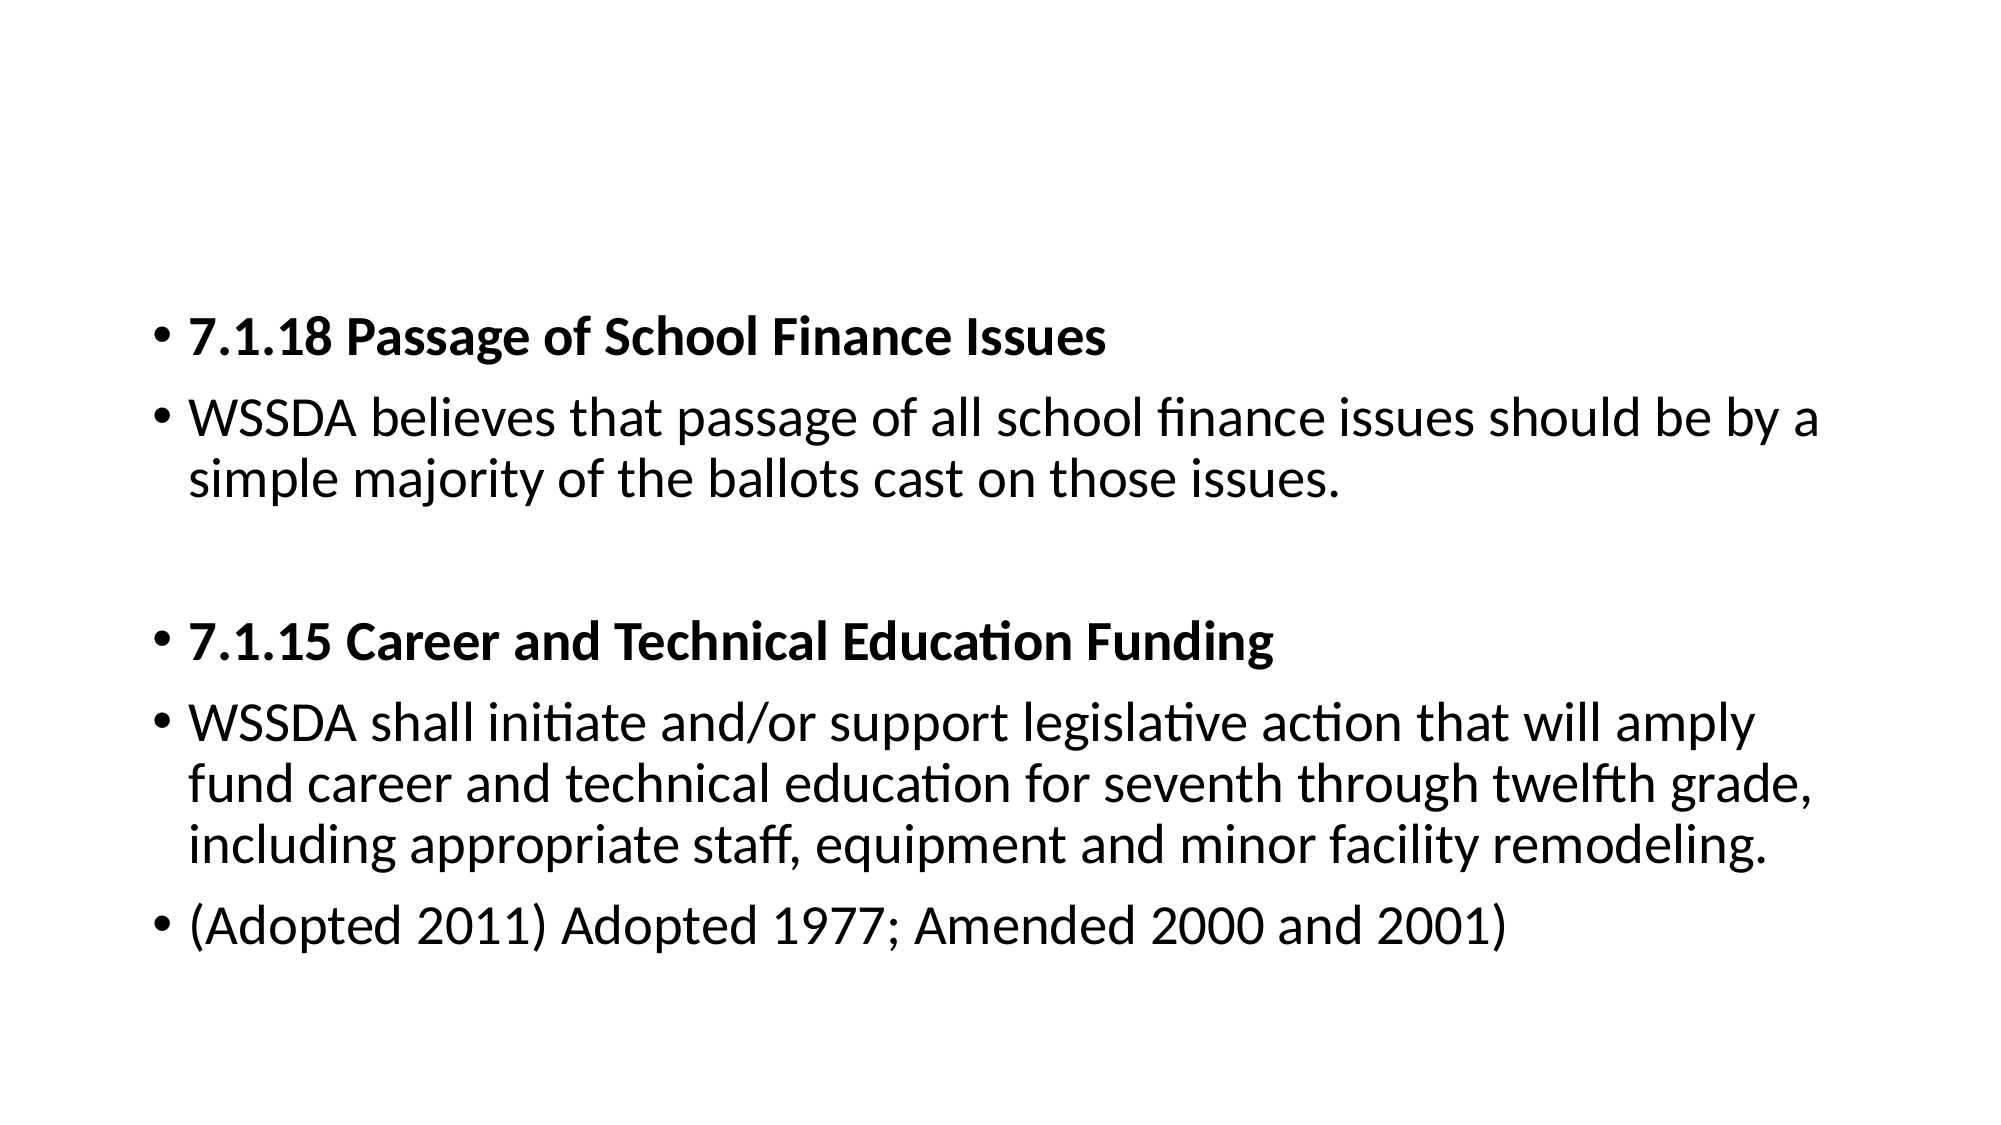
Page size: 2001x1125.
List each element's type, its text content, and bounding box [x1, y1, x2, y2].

list 7.1.18 Passage of School Finance Issues WSSDA believes that passage of all school finance issues should be by a simple majority of the ballots cast on those issues. 7.1.15 Career and Technical Education Funding WSSDA shall initiate and/or support legislative action that will amply fund career and technical education for seventh through twelfth grade, including appropriate staff, equipment and minor facility remodeling. (Adopted 2011) Adopted 1977; Amended 2000 and 2001) [137, 299, 1863, 1014]
